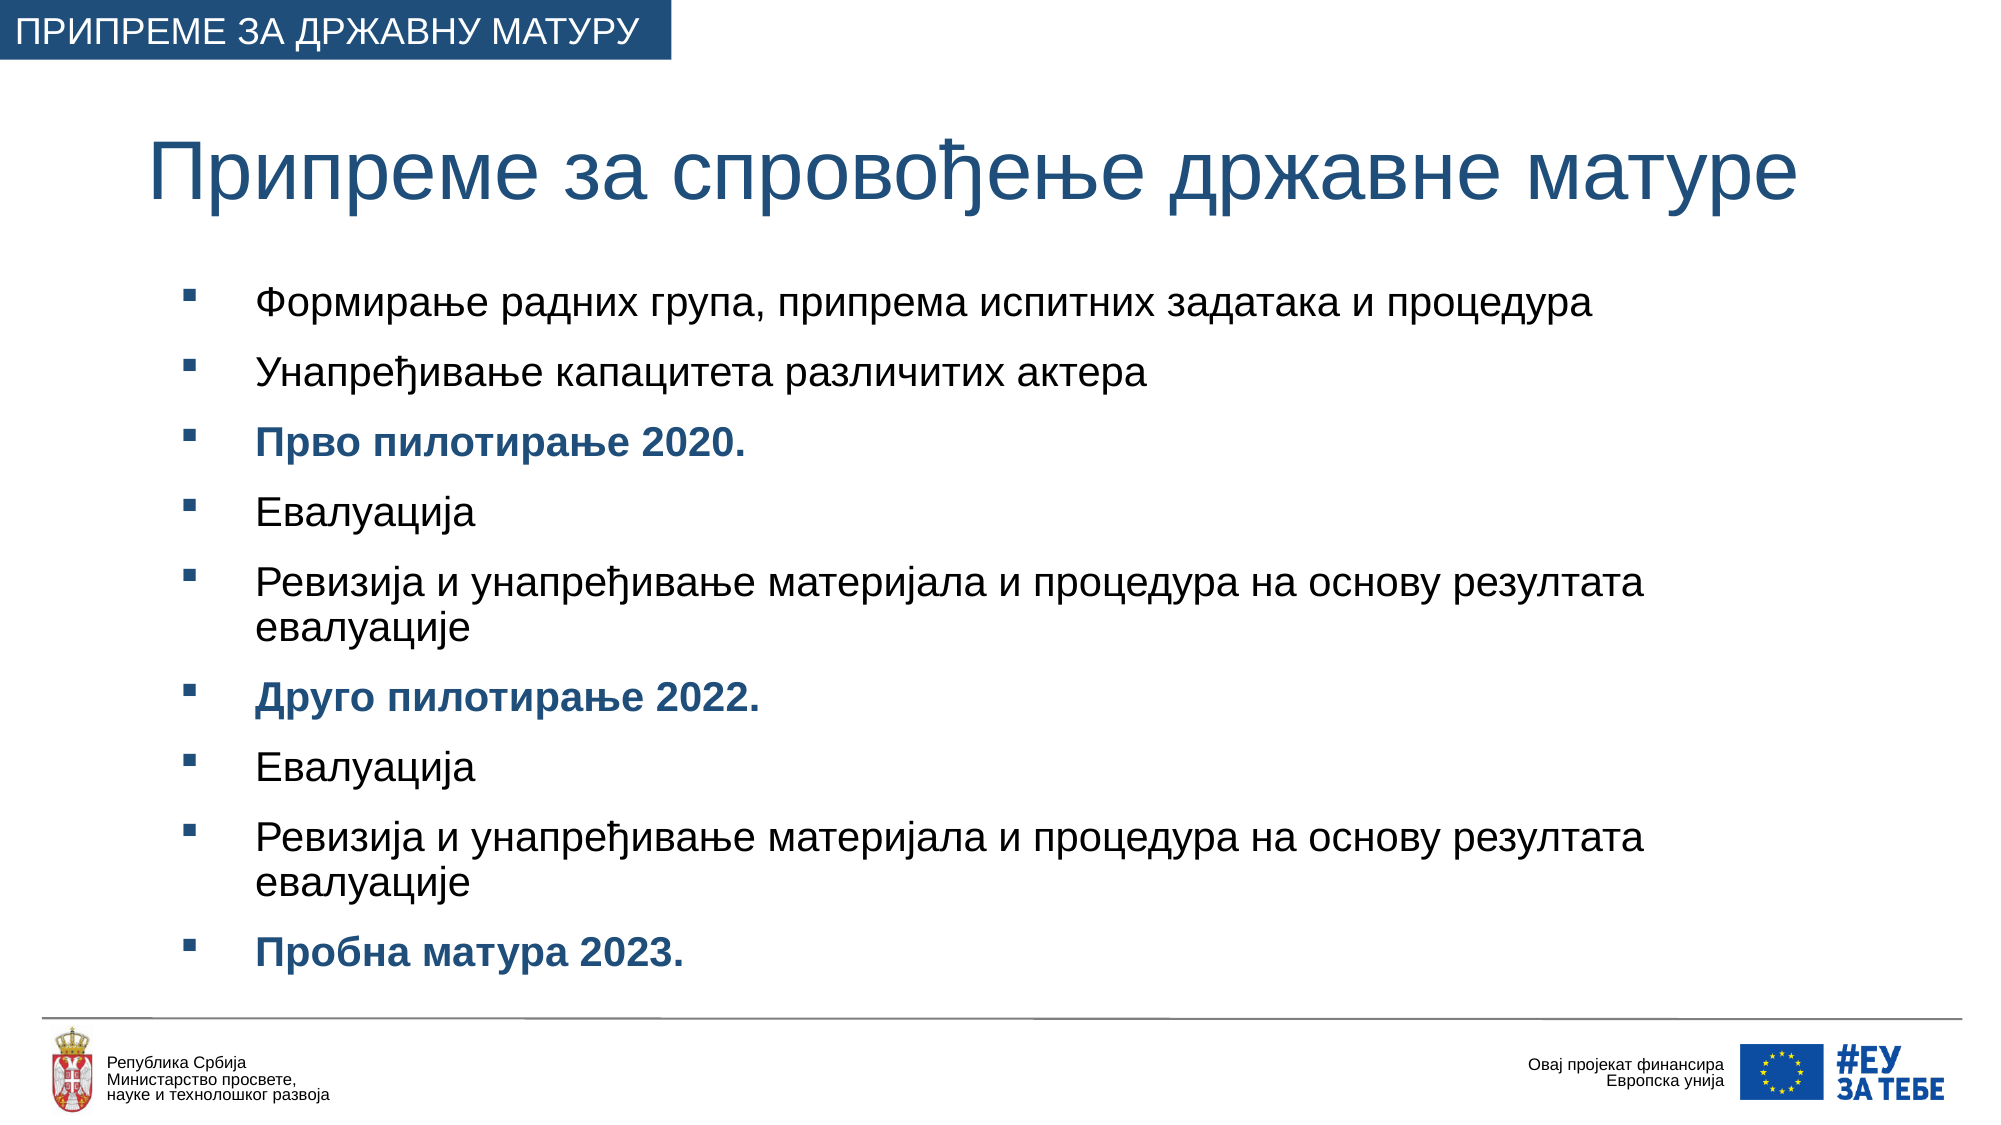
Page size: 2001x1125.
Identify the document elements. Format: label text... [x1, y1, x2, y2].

text_box Формирање радних група, припрема испитних задатака и процедура Унапређивање капацитета различитих актера Прво пилотирање 2020. Евалуација Ревизија и унапређивање материјала и процедура на основу резултата евалуације Друго пилотирање 2022. Евалуација Ревизија и унапређивање материјала и процедура на основу резултата евалуације Пробна матура 2023. [165, 272, 1801, 971]
text_box ПРИПРЕМЕ ЗА ДРЖАВНУ МАТУРУ [0, 0, 672, 60]
text_box Припреме за спровођење државне матуре [69, 120, 1878, 249]
picture [1740, 1044, 1944, 1100]
picture [51, 1025, 93, 1116]
